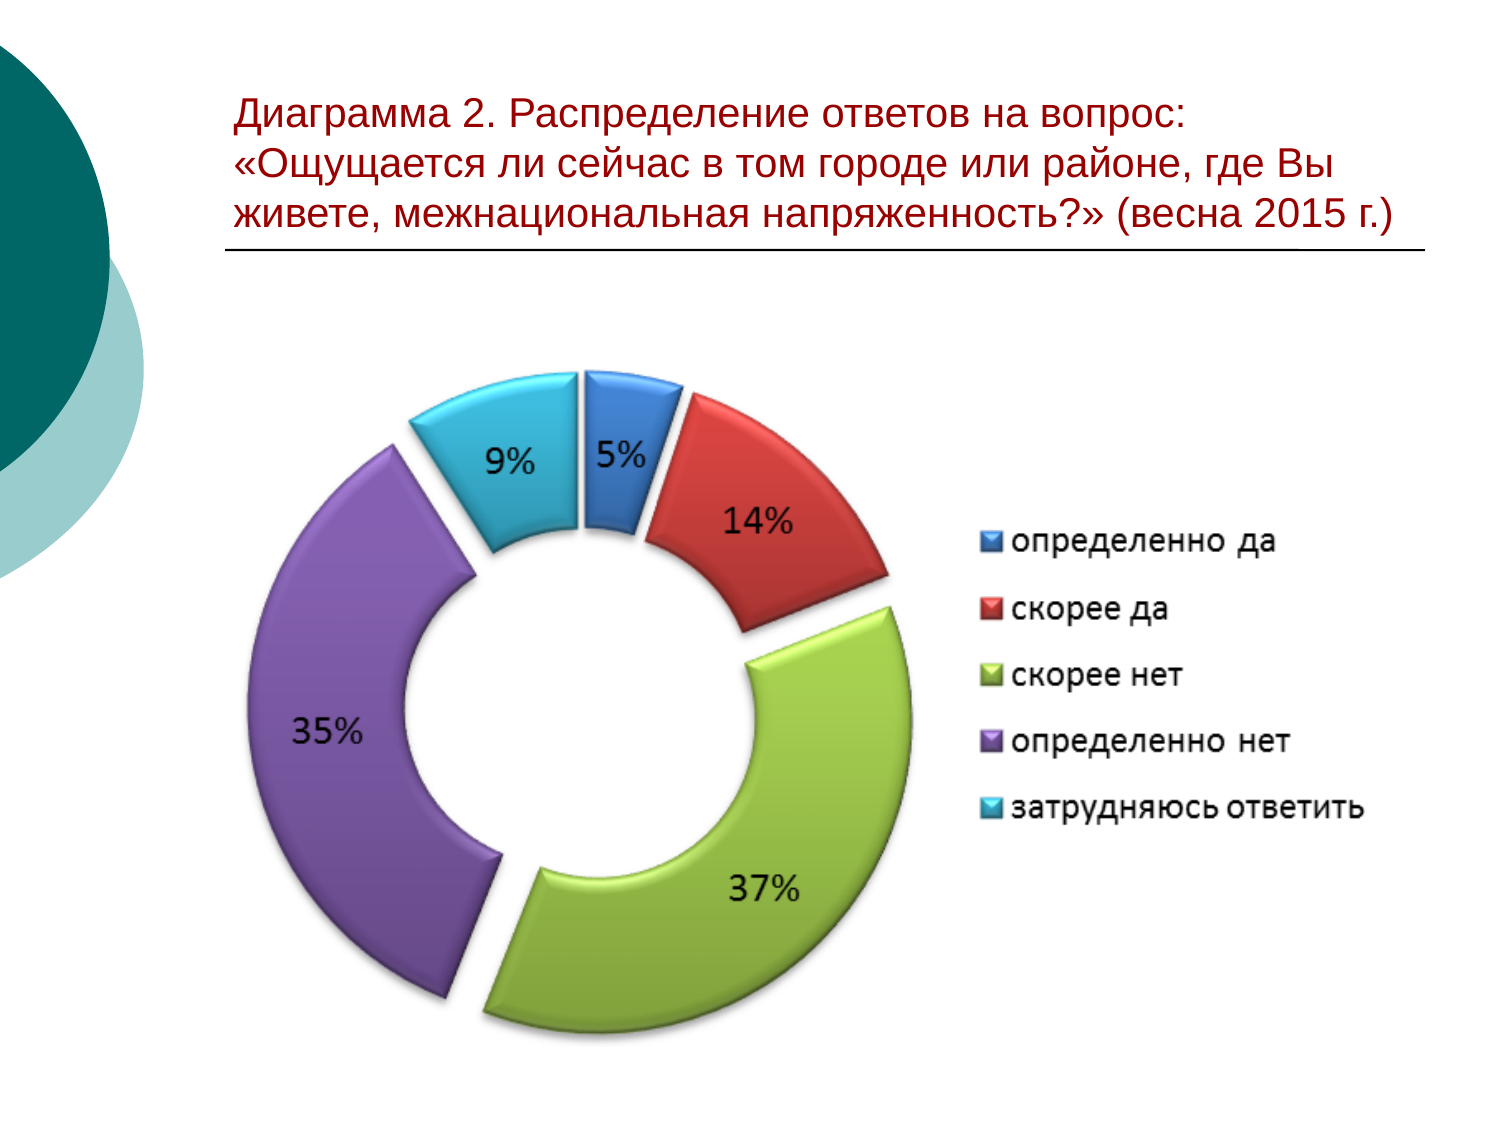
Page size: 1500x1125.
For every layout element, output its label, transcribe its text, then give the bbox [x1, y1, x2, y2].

title Диаграмма 2. Распределение ответов на вопрос: «Ощущается ли сейчас в том городе или районе, где Вы живете, межнациональная напряженность?» (весна 2015 г.) [218, 78, 1419, 244]
picture [159, 302, 1400, 1048]
